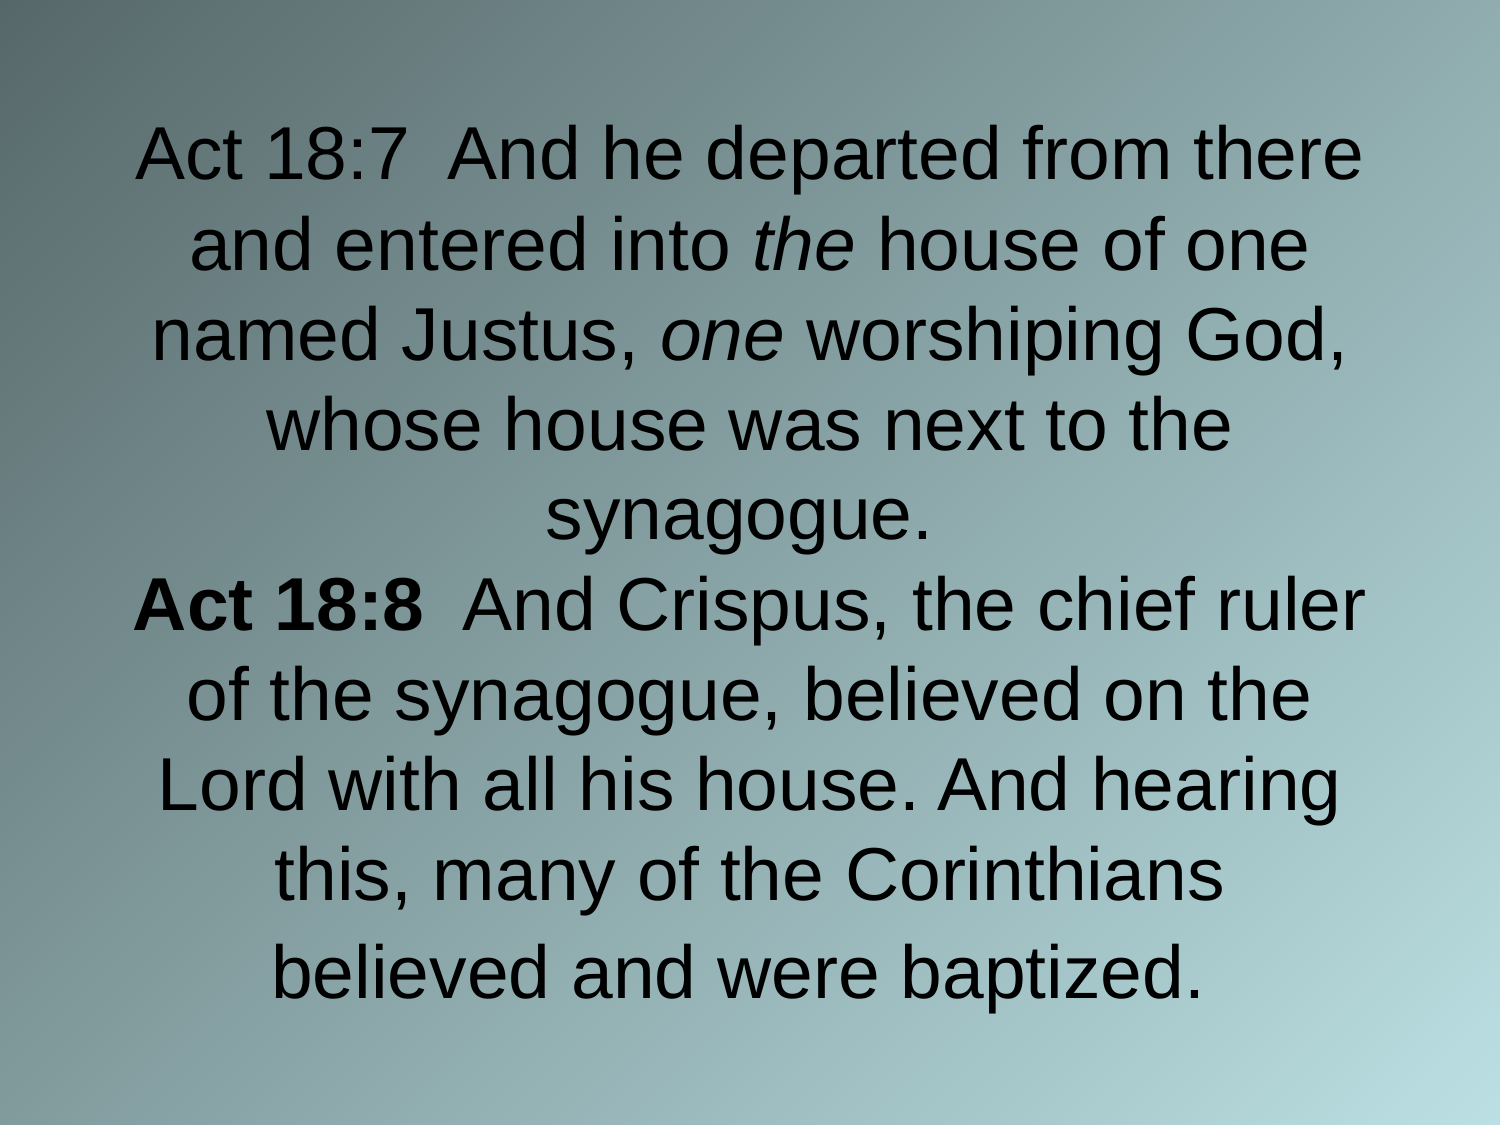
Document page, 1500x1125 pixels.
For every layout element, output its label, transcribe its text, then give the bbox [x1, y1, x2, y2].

title Act 18:7 And he departed from there and entered into the house of one named Justus, one worshiping God, whose house was next to the synagogue. Act 18:8 And Crispus, the chief ruler of the synagogue, believed on the Lord with all his house. And hearing this, many of the Corinthians believed and were baptized. [112, 349, 1388, 591]
